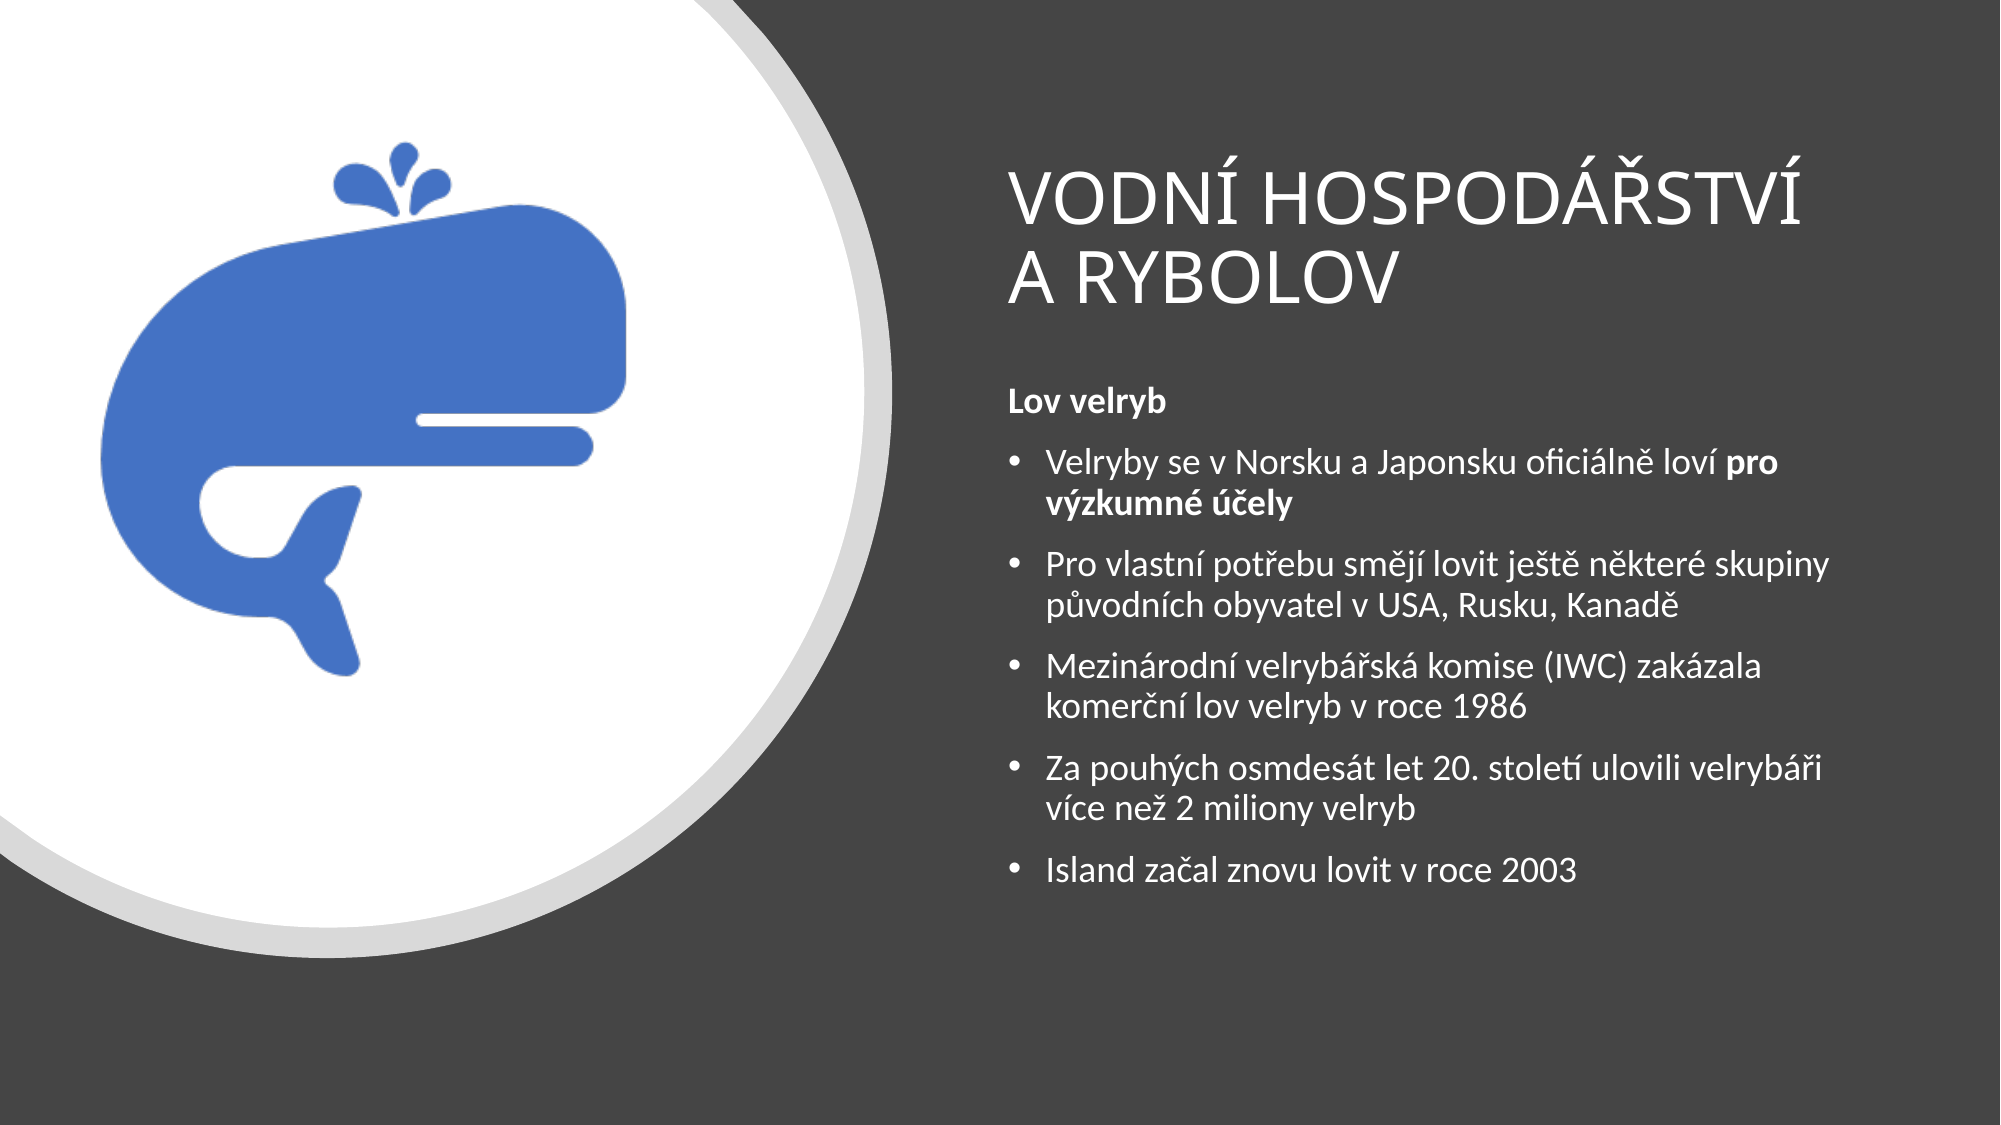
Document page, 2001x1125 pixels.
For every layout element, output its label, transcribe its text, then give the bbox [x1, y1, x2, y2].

list Lov velryb Velryby se v Norsku a Japonsku oficiálně loví pro výzkumné účely Pro vlastní potřebu smějí lovit ještě některé skupiny původních obyvatel v USA, Rusku, Kanadě Mezinárodní velrybářská komise (IWC) zakázala komerční lov velryb v roce 1986 Za pouhých osmdesát let 20. století ulovili velrybáři více než 2 miliony velryb Island začal znovu lovit v roce 2003 [993, 373, 1865, 928]
picture [52, 89, 682, 719]
text_box [0, 0, 894, 960]
text_box [0, 0, 866, 929]
title VODNÍ HOSPODÁŘSTVÍ A RYBOLOV [993, 131, 1865, 350]
